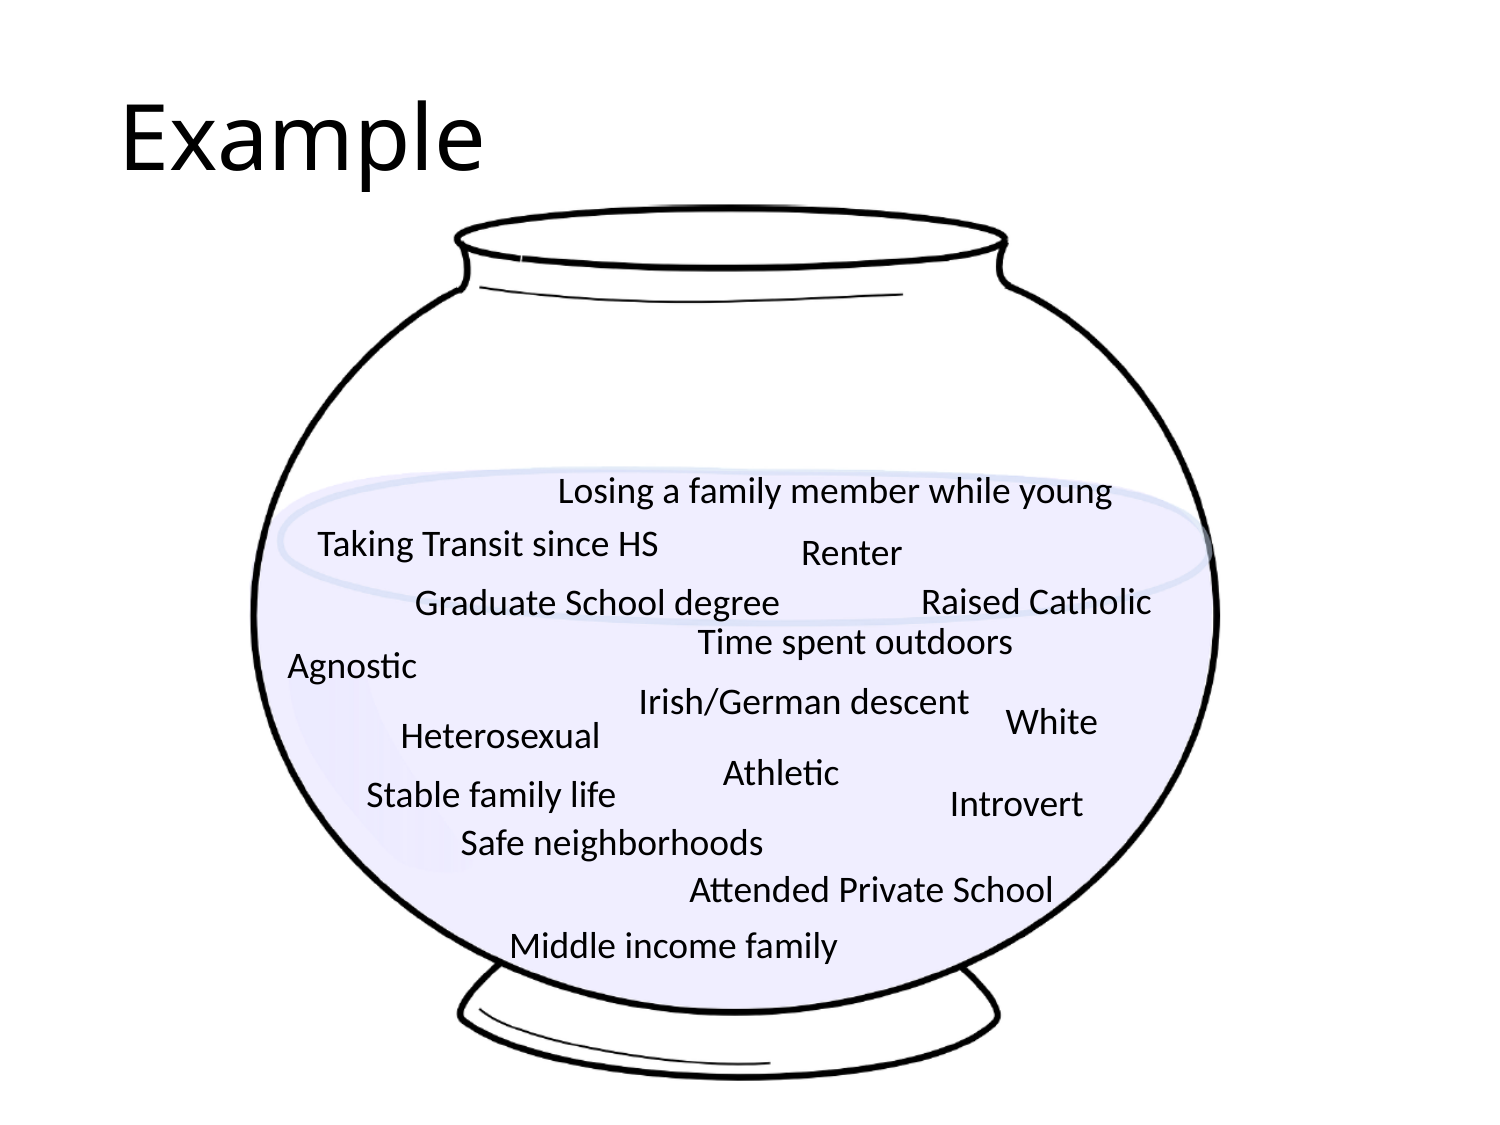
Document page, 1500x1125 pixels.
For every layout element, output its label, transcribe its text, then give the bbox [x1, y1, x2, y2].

title Example [103, 32, 1397, 128]
picture [37, 128, 1463, 1103]
